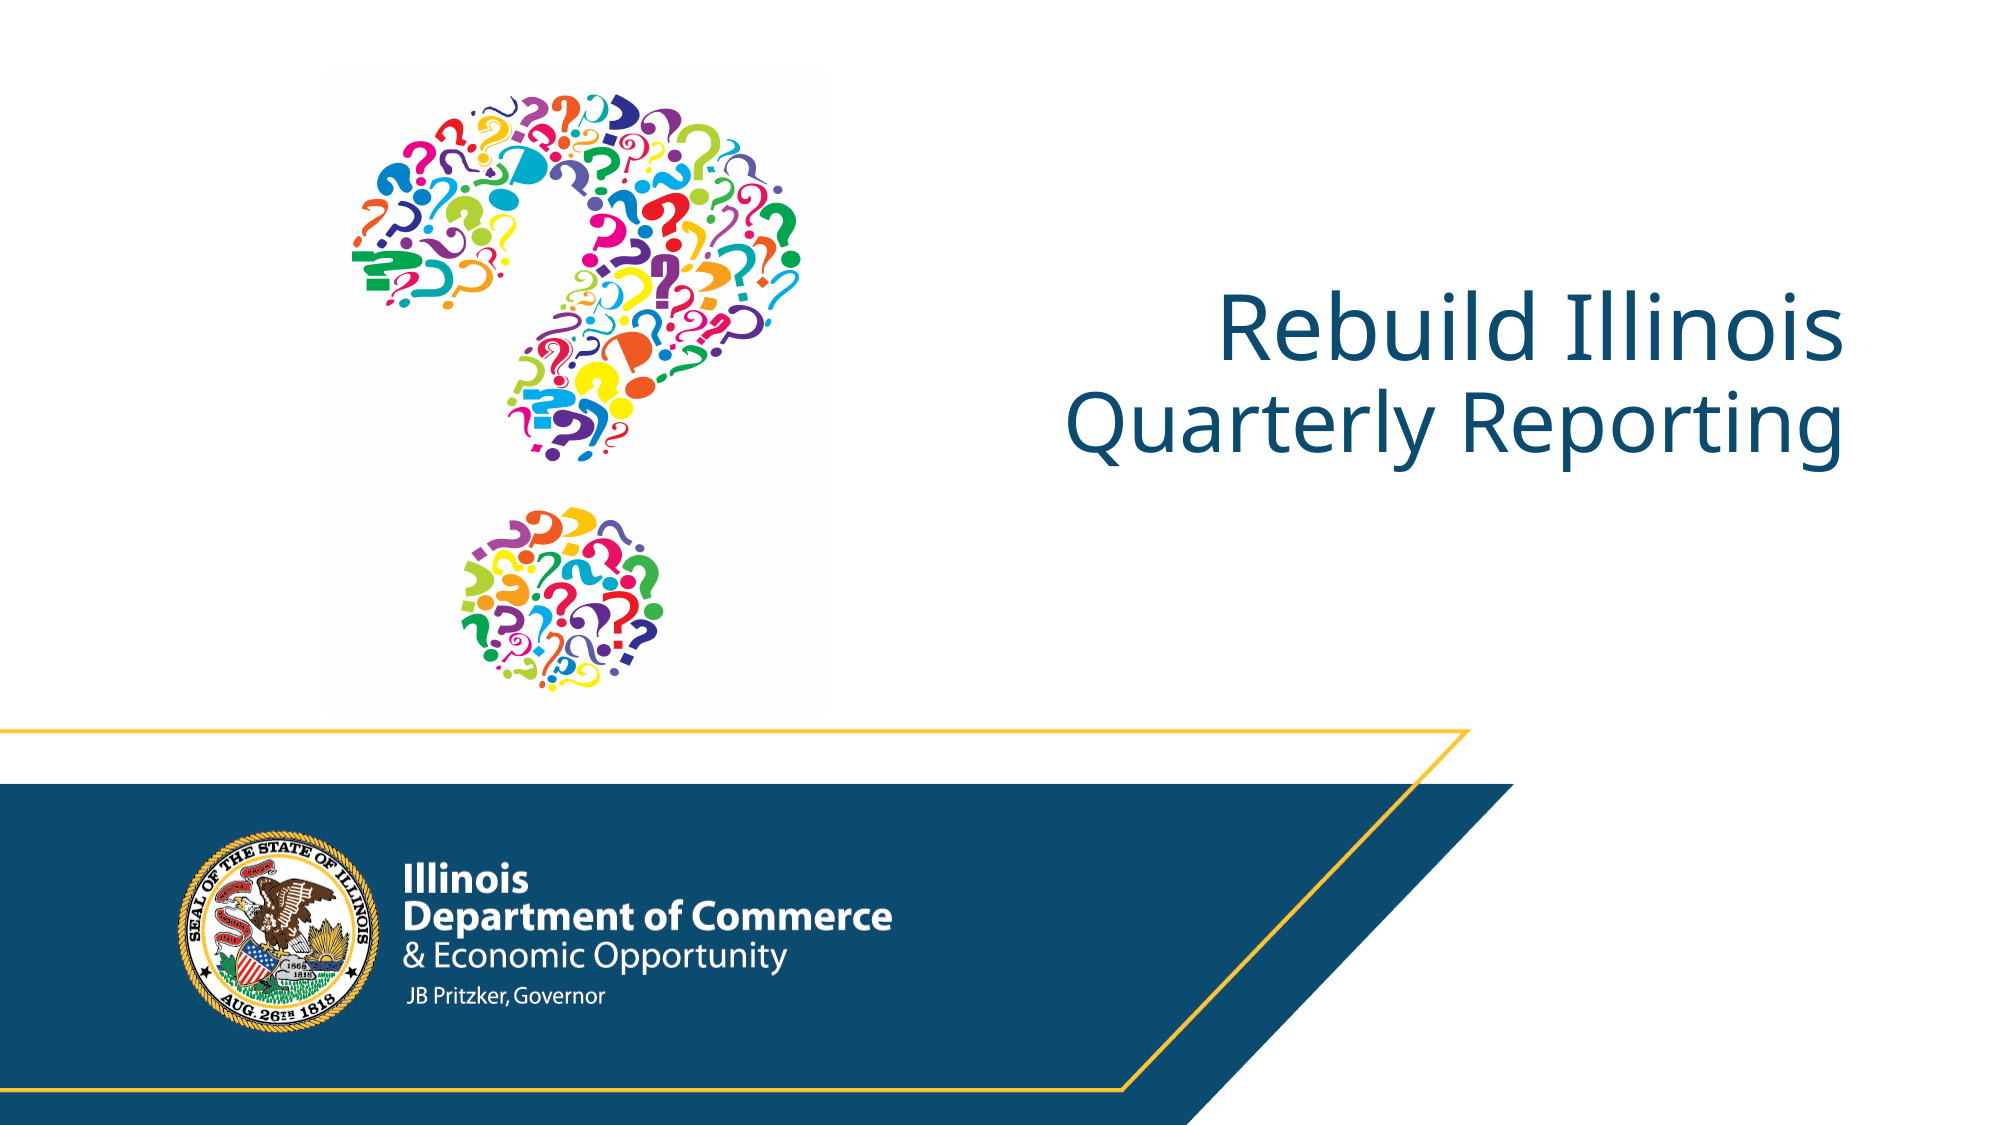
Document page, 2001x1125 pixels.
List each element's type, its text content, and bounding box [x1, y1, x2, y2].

picture [0, 0, 2000, 1125]
title Rebuild Illinois Quarterly Reporting [888, 305, 1863, 479]
